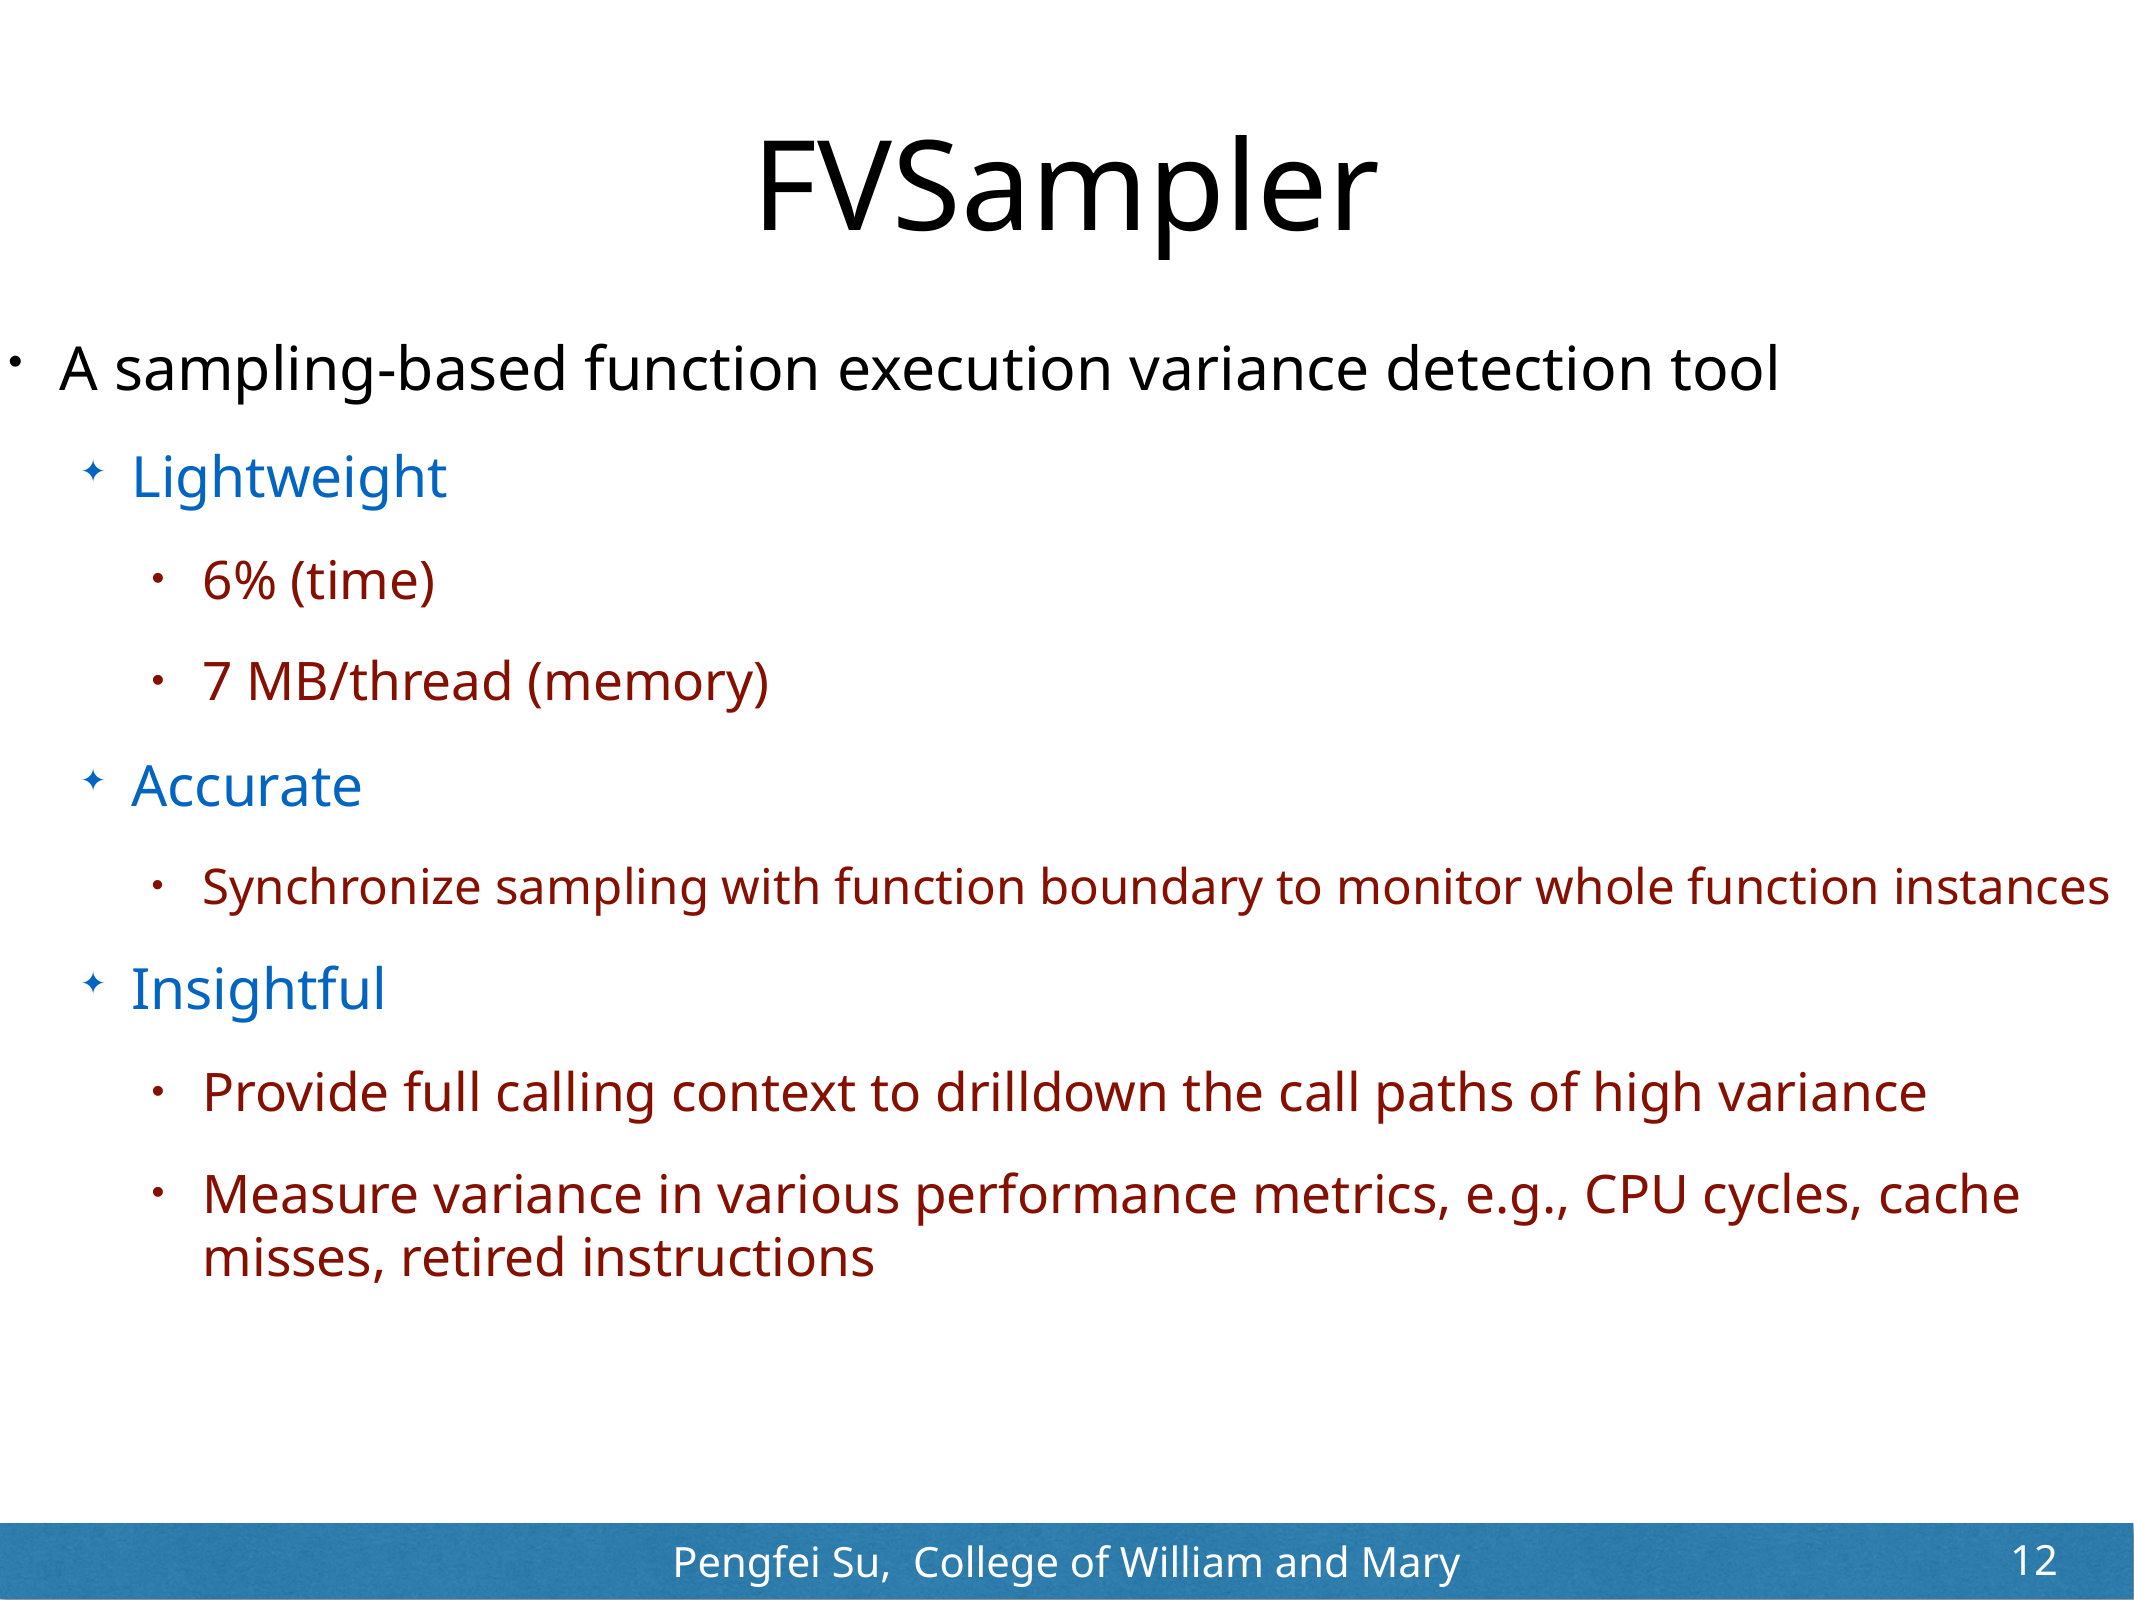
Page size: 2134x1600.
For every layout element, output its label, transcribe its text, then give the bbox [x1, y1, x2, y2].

slide_number 12 [2001, 1525, 2068, 1593]
list A sampling-based function execution variance detection tool Lightweight 6% (time) 7 MB/thread (memory) Accurate Synchronize sampling with function boundary to monitor whole function instances Insightful Provide full calling context to drilldown the call paths of high variance Measure variance in various performance metrics, e.g., CPU cycles, cache misses, retired instructions [0, 320, 2134, 1354]
picture [0, 1523, 2134, 1599]
title FVSampler [155, 61, 1978, 301]
